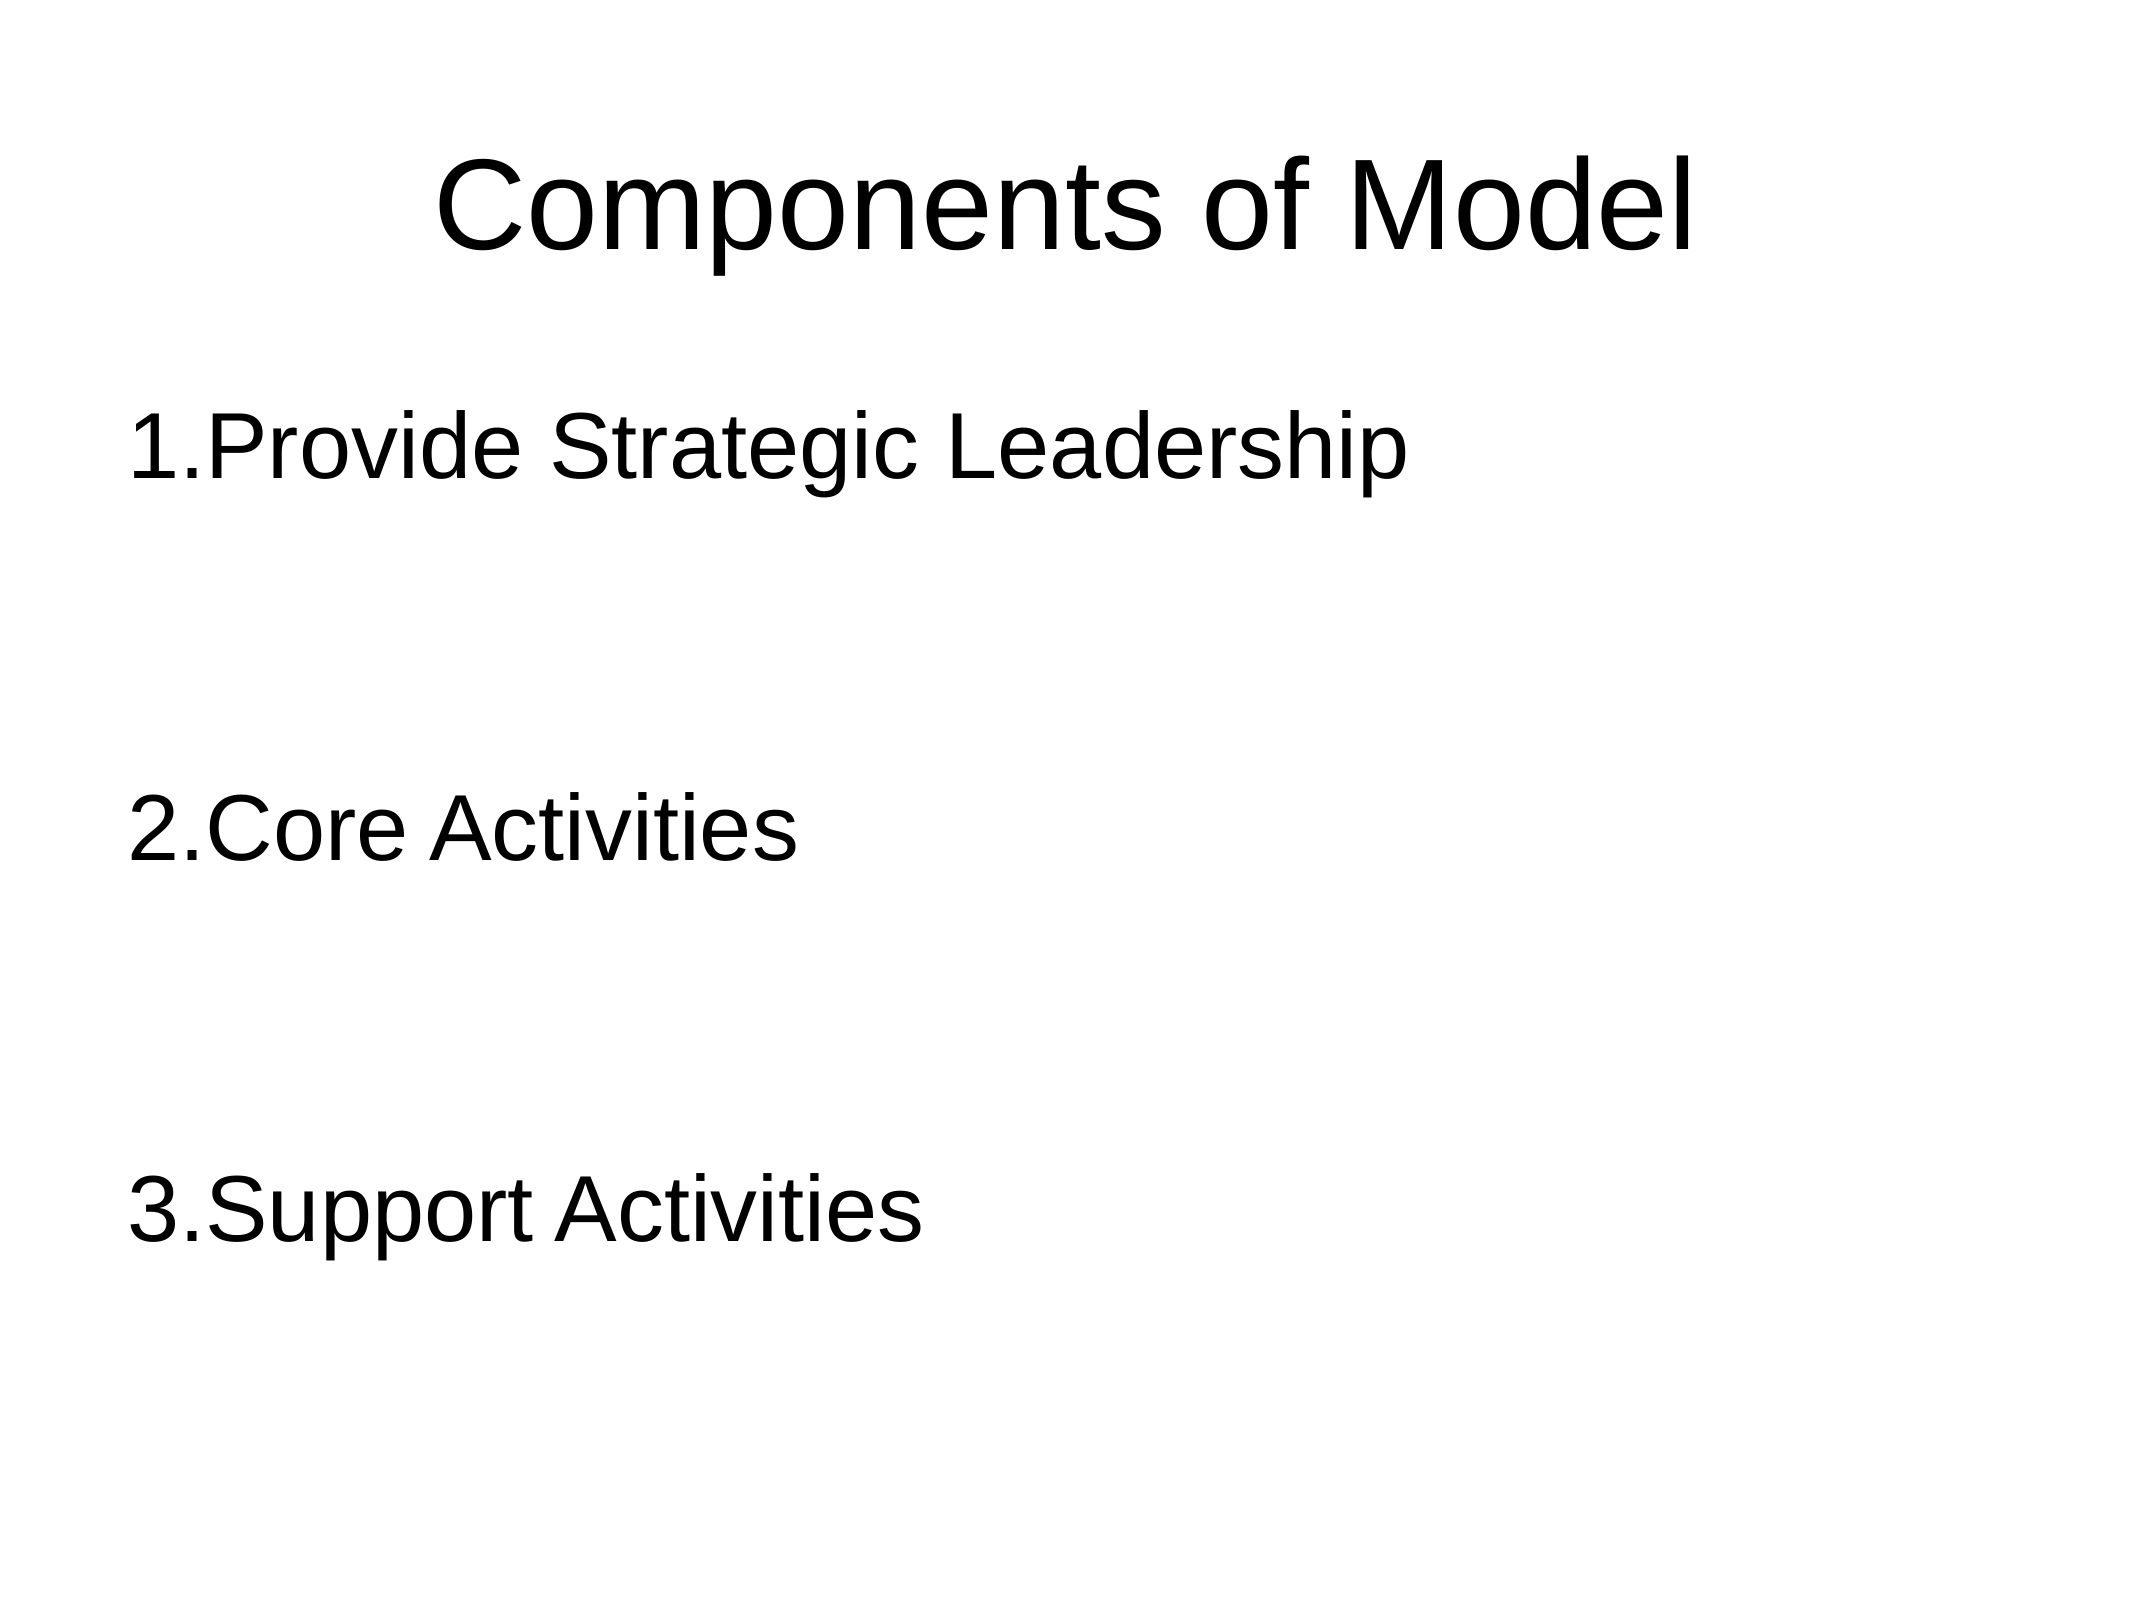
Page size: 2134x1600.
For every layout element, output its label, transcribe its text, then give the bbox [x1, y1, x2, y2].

title Components of Model [106, 63, 2028, 332]
list Provide Strategic Leadership Core Activities Support Activities [106, 372, 2028, 1430]
